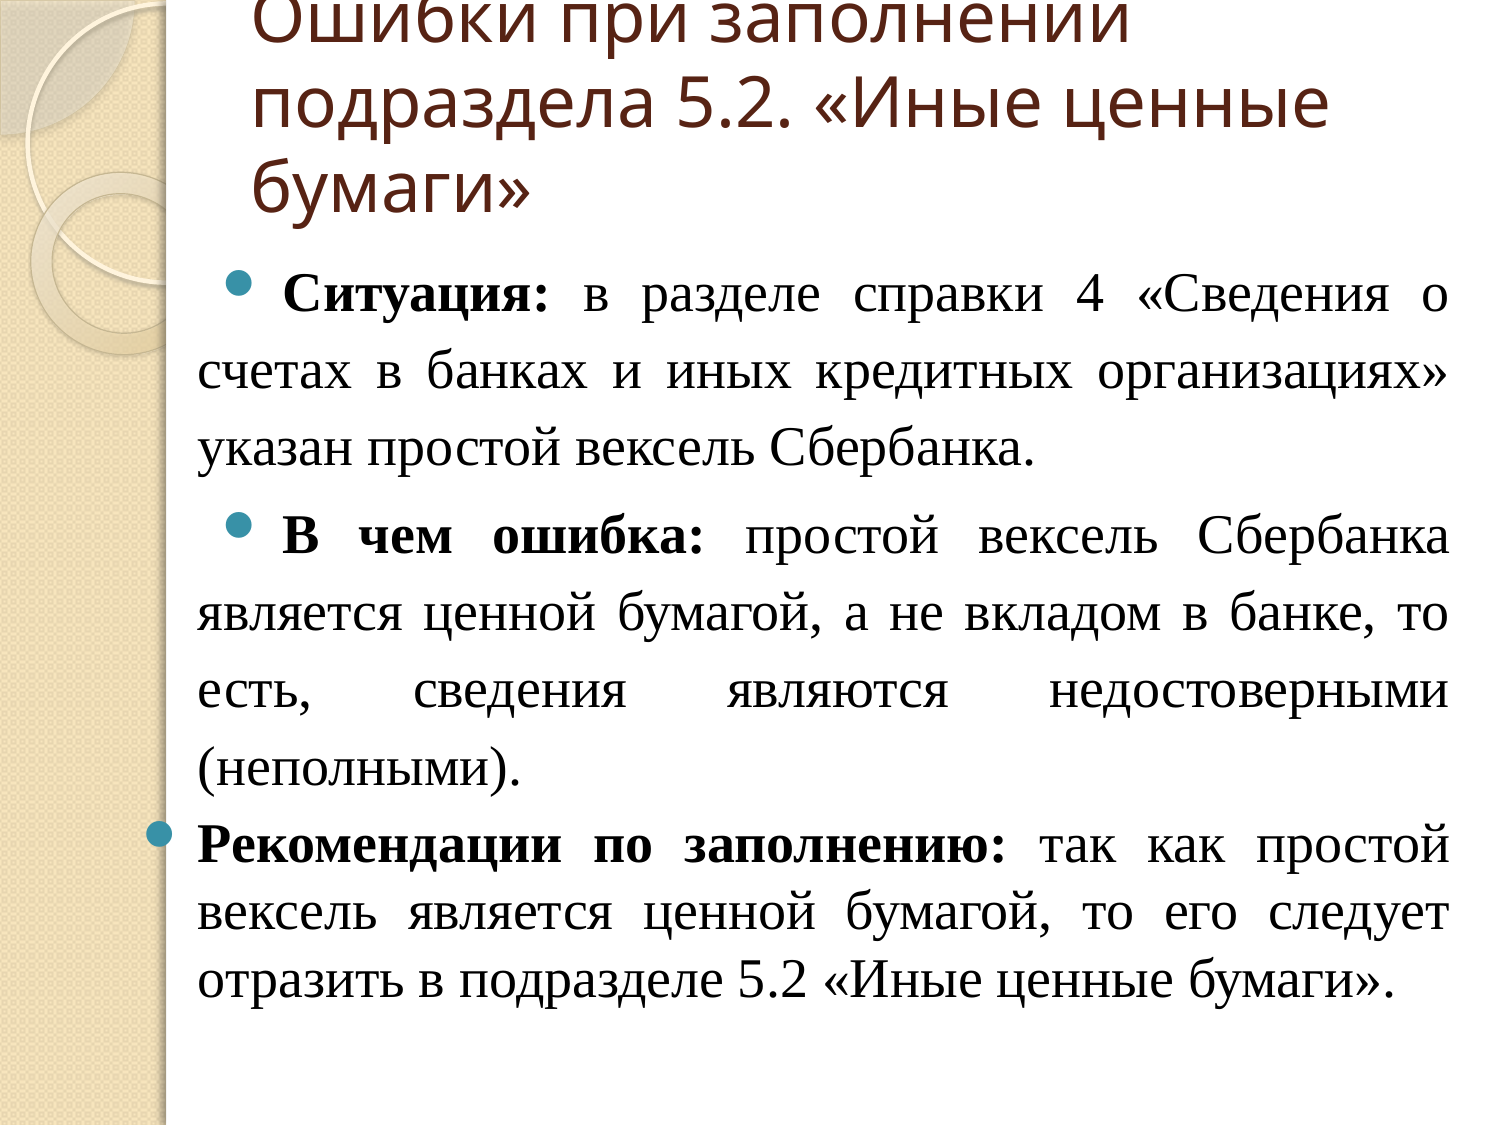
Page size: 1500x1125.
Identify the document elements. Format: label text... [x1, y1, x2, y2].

list Ситуация: в разделе справки 4 «Сведения о счетах в банках и иных кредитных организациях» указан простой вексель Сбербанка. В чем ошибка: простой вексель Сбербанка является ценной бумагой, а не вкладом в банке, то есть, сведения являются недостоверными (неполными). Рекомендации по заполнению: так как простой вексель является ценной бумагой, то его следует отразить в подразделе 5.2 «Иные ценные бумаги». [123, 237, 1466, 1025]
title Ошибки при заполнении подраздела 5.2. «Иные ценные бумаги» [235, 45, 1466, 233]
